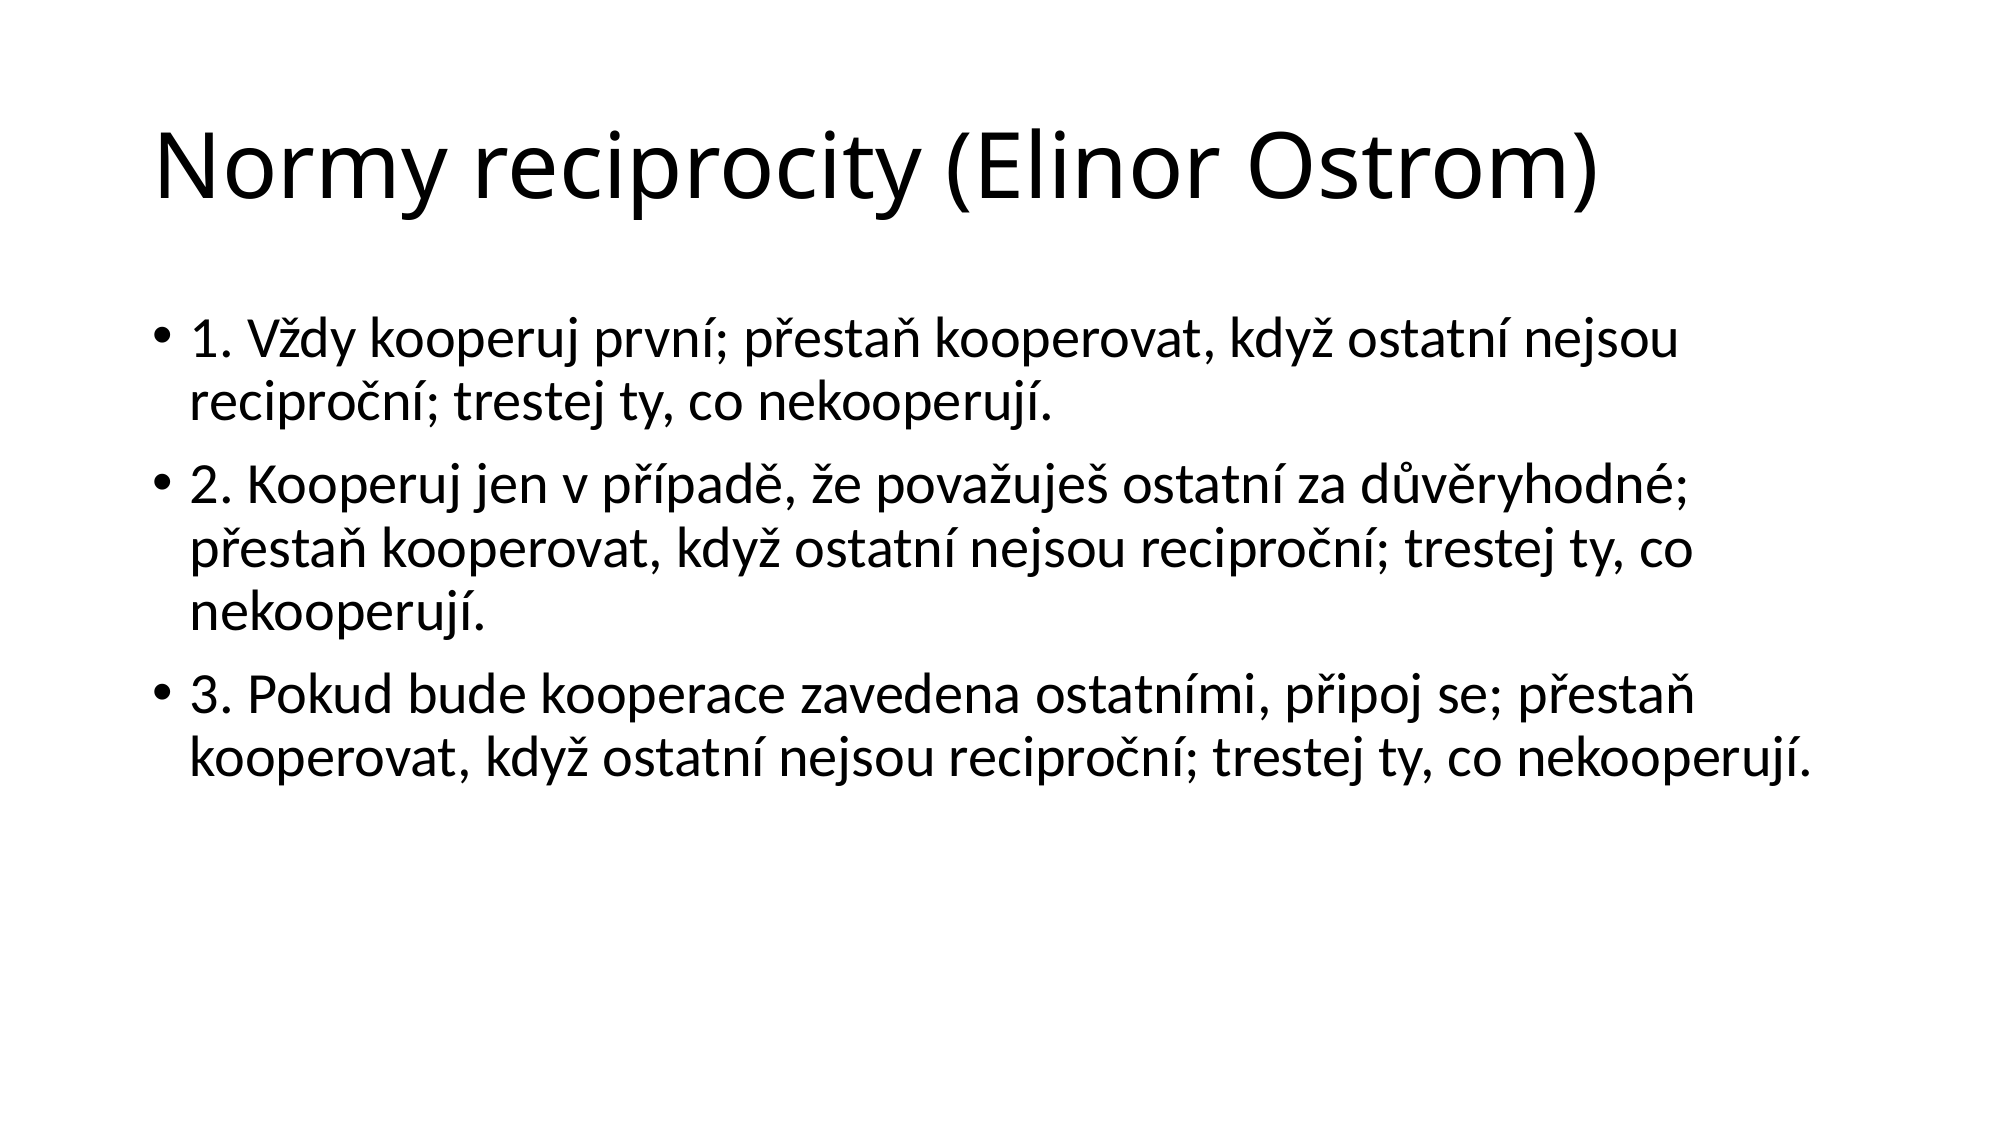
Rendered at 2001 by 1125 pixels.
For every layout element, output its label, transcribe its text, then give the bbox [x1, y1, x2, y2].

list 1. Vždy kooperuj první; přestaň kooperovat, když ostatní nejsou reciproční; trestej ty, co nekooperují. 2. Kooperuj jen v případě, že považuješ ostatní za důvěryhodné; přestaň kooperovat, když ostatní nejsou reciproční; trestej ty, co nekooperují. 3. Pokud bude kooperace zavedena ostatními, připoj se; přestaň kooperovat, když ostatní nejsou reciproční; trestej ty, co nekooperují. [137, 299, 1863, 1014]
title Normy reciprocity (Elinor Ostrom) [137, 59, 1863, 278]
